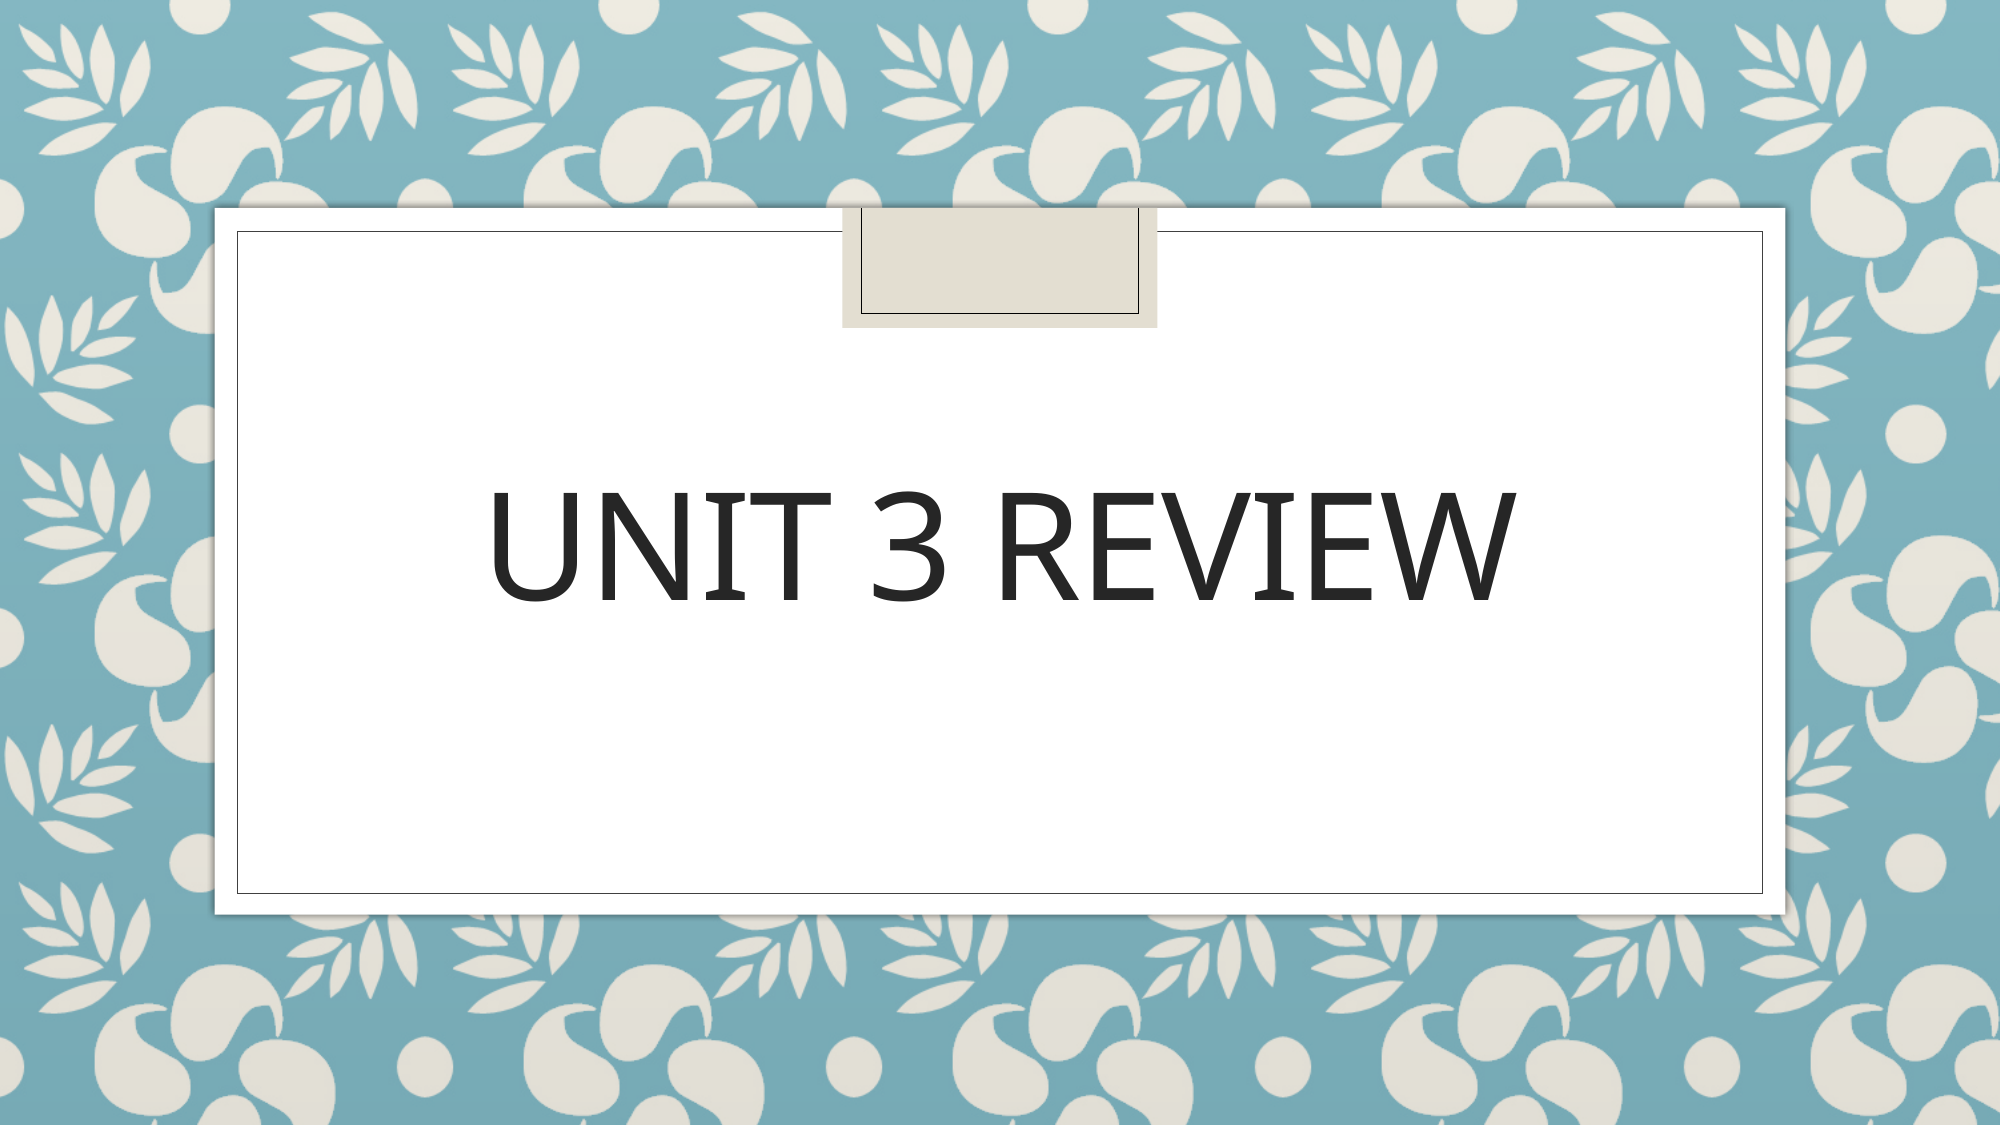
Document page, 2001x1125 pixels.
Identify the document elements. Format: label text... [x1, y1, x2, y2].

title Unit 3 REview [256, 343, 1744, 769]
